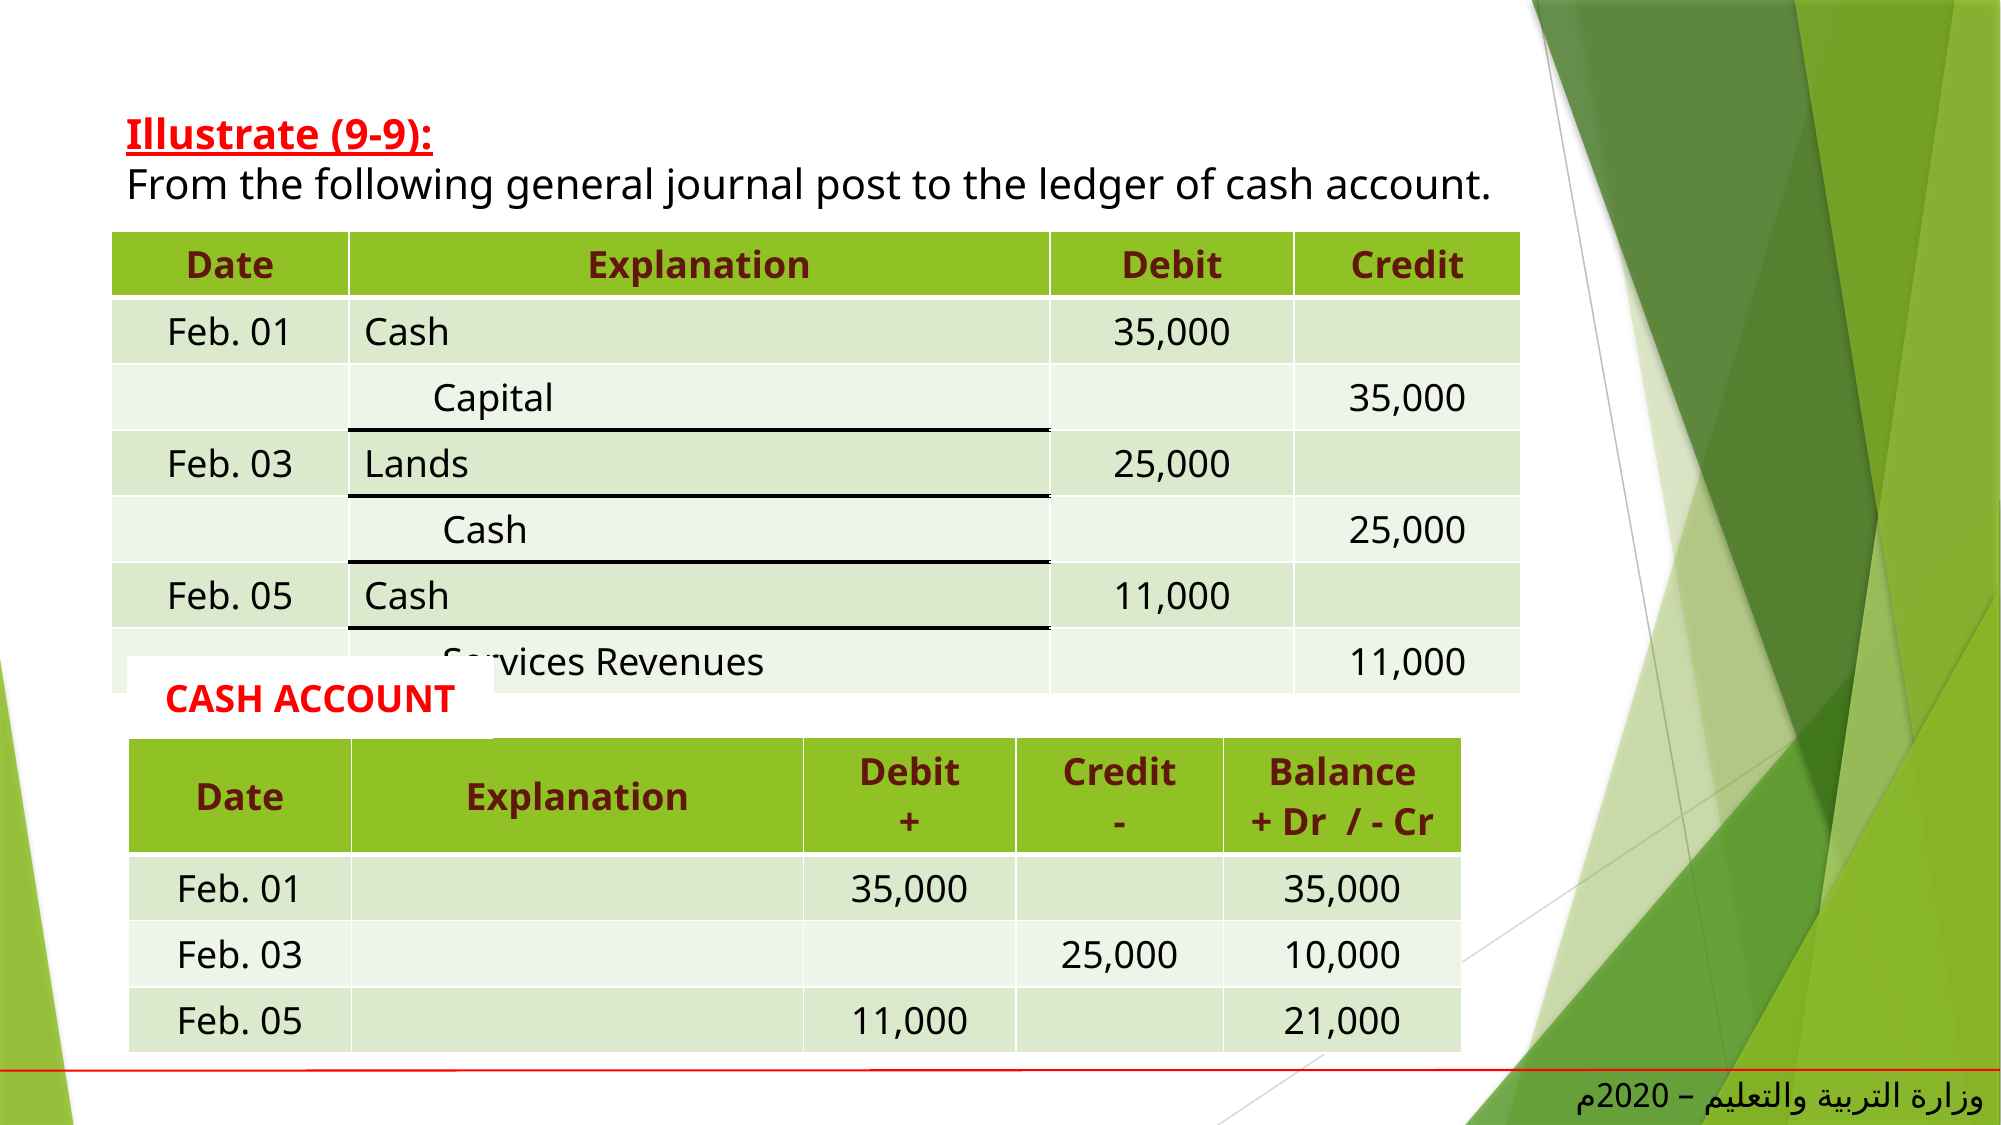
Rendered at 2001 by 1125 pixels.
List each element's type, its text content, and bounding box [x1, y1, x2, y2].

table_cell Services Revenues [350, 630, 1049, 693]
table_header Credit [1295, 232, 1520, 295]
table_header Debit [1051, 232, 1293, 295]
table_cell Feb. 05 [112, 563, 348, 627]
table_cell [1051, 365, 1293, 429]
table_cell Feb. 05 [129, 988, 351, 1052]
text_box وزارة التربية والتعليم – 2020م [498, 1065, 2000, 1069]
table_cell 35,000 [1295, 365, 1520, 429]
table_cell Feb. 01 [112, 300, 348, 363]
table_cell 35,000 [804, 857, 1015, 920]
table_cell 35,000 [1051, 300, 1293, 363]
table_cell [804, 921, 1015, 986]
table_cell [112, 629, 348, 693]
text_box CASH ACCOUNT [127, 656, 494, 739]
table_cell 25,000 [1295, 497, 1520, 561]
table_cell [112, 497, 348, 561]
table_cell [1051, 629, 1293, 693]
table_cell [352, 857, 803, 920]
table_cell Cash [350, 498, 1049, 560]
table_header Date [112, 232, 348, 295]
table_cell 21,000 [1224, 988, 1461, 1052]
table_header Date [129, 739, 351, 852]
table_cell Feb. 03 [129, 921, 351, 986]
table_cell 11,000 [804, 988, 1015, 1052]
table_cell Cash [350, 564, 1049, 626]
table_cell [1295, 431, 1520, 495]
table_cell 25,000 [1017, 921, 1223, 986]
table_cell [1017, 857, 1223, 920]
table_cell 35,000 [1224, 857, 1461, 920]
table_cell Feb. 01 [129, 857, 351, 920]
table_cell 25,000 [1051, 431, 1293, 495]
title Illustrate (9-9): From the following general journal post to the ledger of cash account. [111, 99, 1522, 231]
table_header Debit + [804, 738, 1015, 852]
table_cell [352, 988, 803, 1052]
table_cell [1295, 300, 1520, 363]
table_header Credit - [1017, 738, 1223, 852]
table_cell Capital [350, 365, 1049, 428]
table_header Explanation [352, 738, 803, 852]
table_cell 11,000 [1295, 629, 1520, 693]
table_cell Feb. 03 [112, 431, 348, 495]
table_cell Lands [350, 432, 1049, 494]
table_header Balance + Dr / - Cr [1224, 738, 1461, 852]
table_cell 10,000 [1224, 921, 1461, 986]
text_box وزارة التربية والتعليم – 2020م [498, 1083, 2000, 1123]
table_cell [1051, 497, 1293, 561]
table_cell Cash [350, 300, 1049, 363]
table_cell [352, 921, 803, 986]
table_header Explanation [350, 232, 1049, 295]
table_cell [1295, 563, 1520, 627]
table_cell [112, 365, 348, 429]
table_cell [1017, 988, 1223, 1052]
table_cell 11,000 [1051, 563, 1293, 627]
